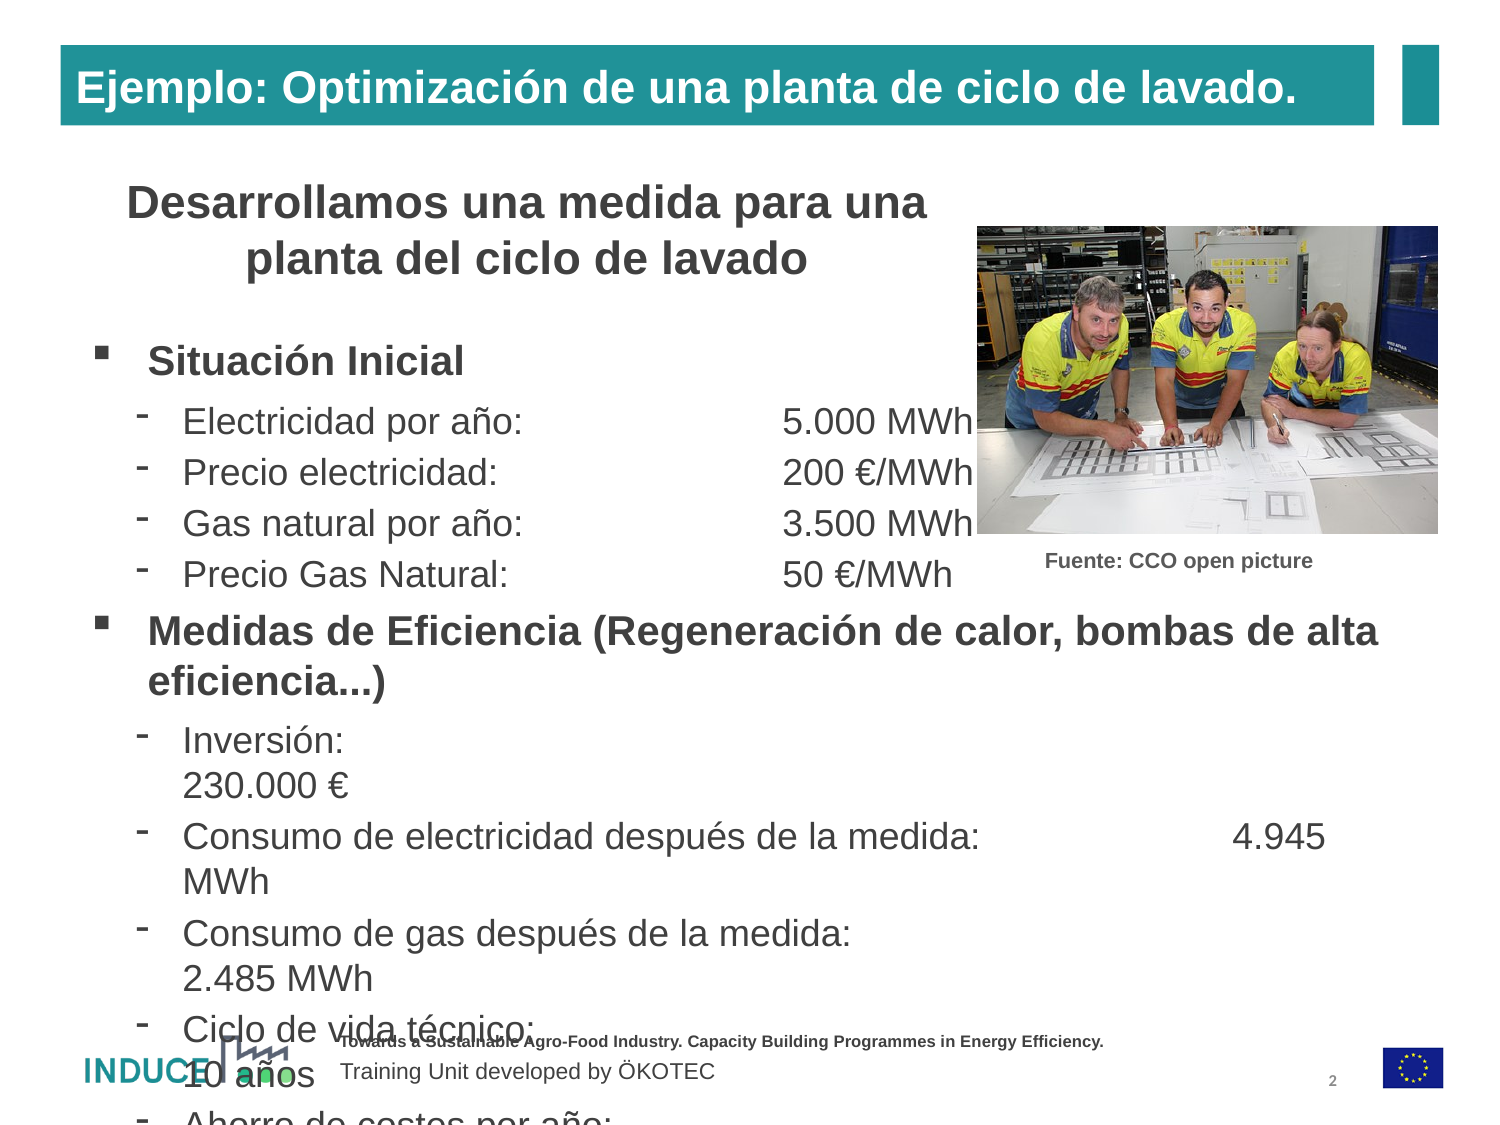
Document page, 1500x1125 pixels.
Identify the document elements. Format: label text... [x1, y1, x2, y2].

footer Training Unit developed by ÖKOTEC [324, 1055, 1151, 1085]
picture [1373, 1038, 1450, 1094]
text_box Fuente: CCO open picture [1030, 543, 1374, 587]
picture [976, 226, 1439, 535]
slide_number 2 [1328, 1058, 1374, 1095]
text_box Ejemplo: Optimización de una planta de ciclo de lavado. [60, 45, 1375, 126]
picture [83, 1033, 295, 1085]
text_box [1402, 44, 1440, 126]
list Desarrollamos una medida para una planta del ciclo de lavado [96, 164, 958, 292]
text_box Situación Inicial Electricidad por año: 5.000 MWh Precio electricidad: 200 €/MWh Gas natural por año: 3.500 MWh Precio Gas Natural: 50 €/MWh Medidas de Eficiencia (Regeneración de calor, bombas de alta eficiencia...) Inversión: 230.000 € Consumo de electricidad después de la medida: 4.945 MWh Consumo de gas después de la medida: 2.485 MWh Ciclo de vida técnico: 10 años Ahorro de costes por año: 61.750 € [76, 326, 1418, 986]
